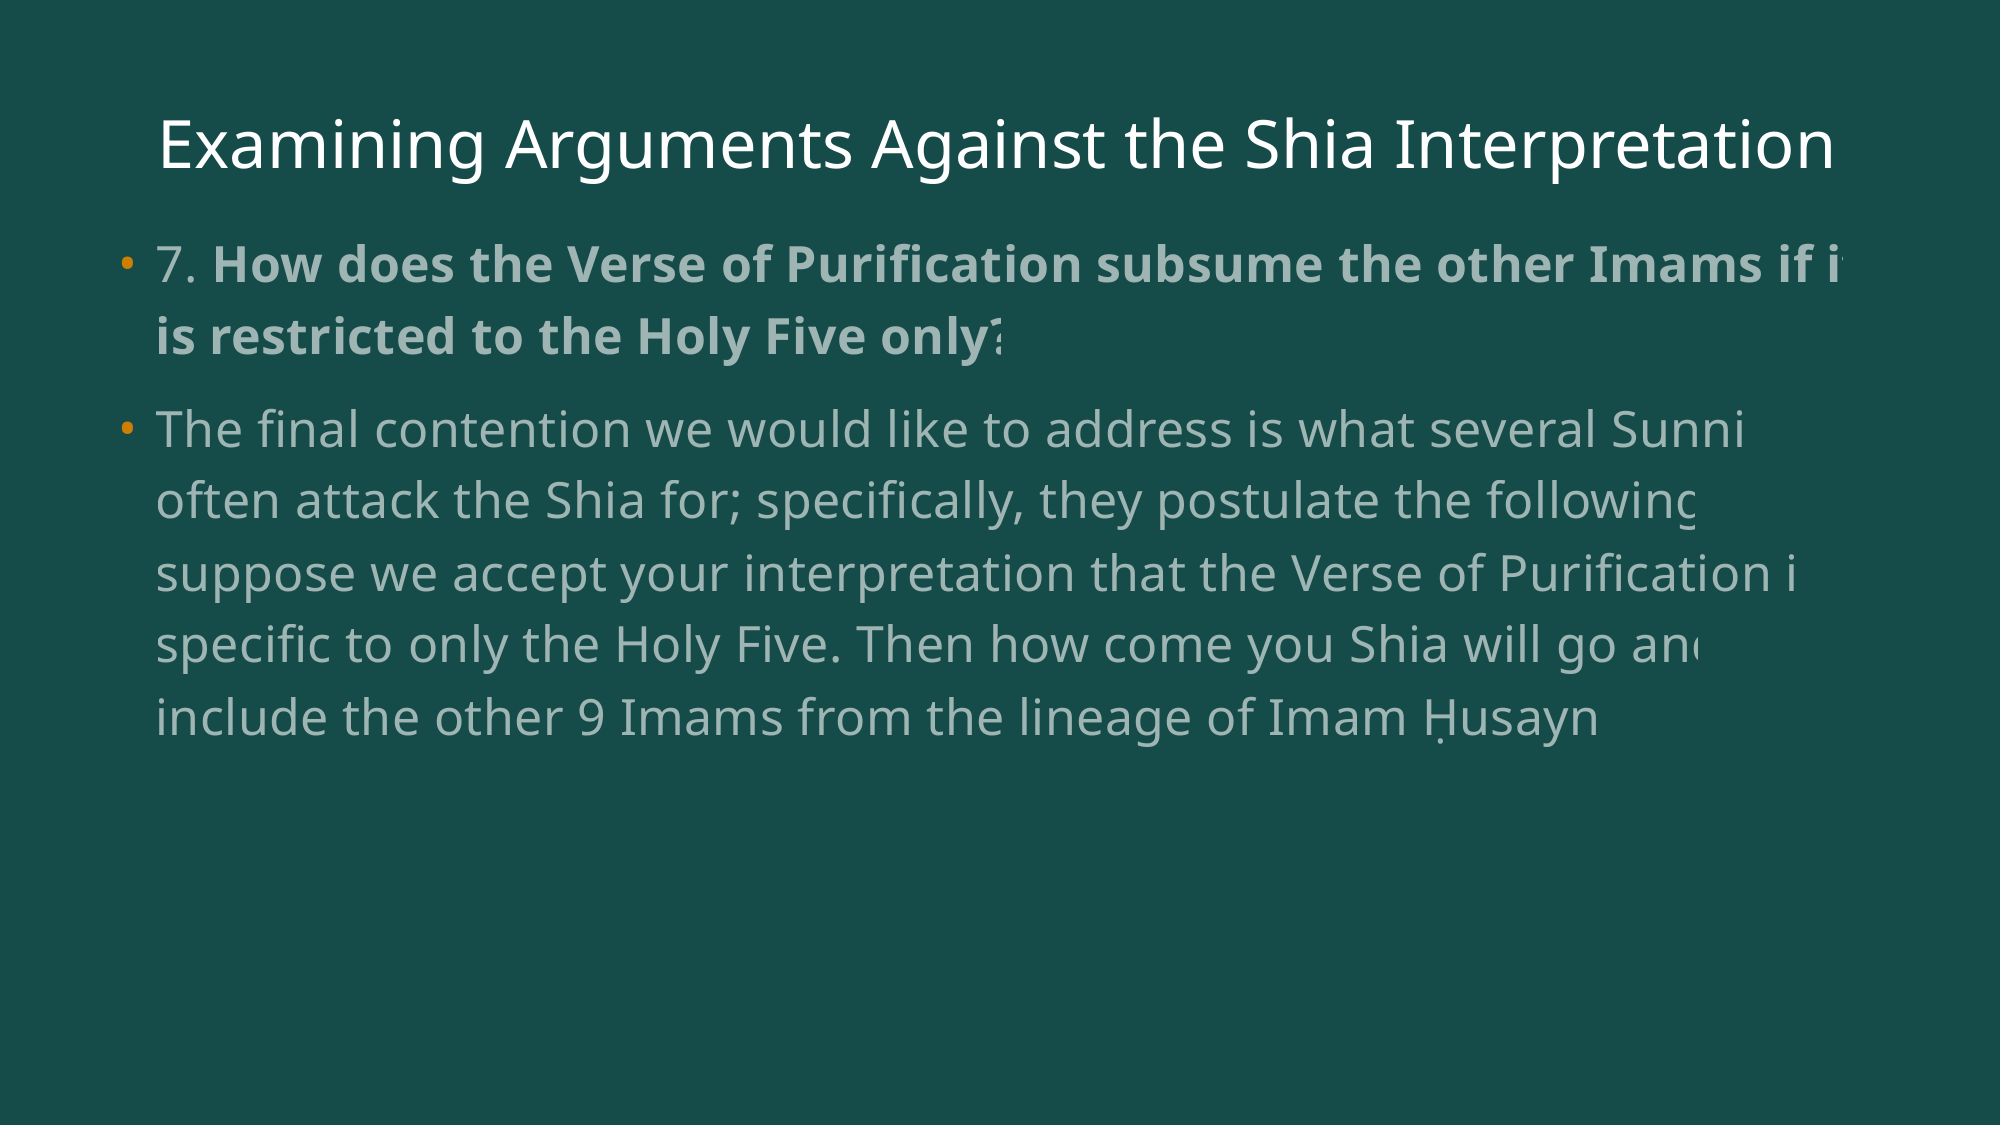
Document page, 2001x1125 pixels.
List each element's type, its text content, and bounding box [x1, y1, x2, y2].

list 7. How does the Verse of Purification subsume the other Imams if it is restricted to the Holy Five only? The final contention we would like to address is what several Sunnis often attack the Shia for; specifically, they postulate the following: suppose we accept your interpretation that the Verse of Purification is specific to only the Holy Five. Then how come you Shia will go and include the other 9 Imams from the lineage of Imam Ḥusayn ? [118, 220, 1878, 947]
title Examining Arguments Against the Shia Interpretation [118, 101, 1878, 220]
